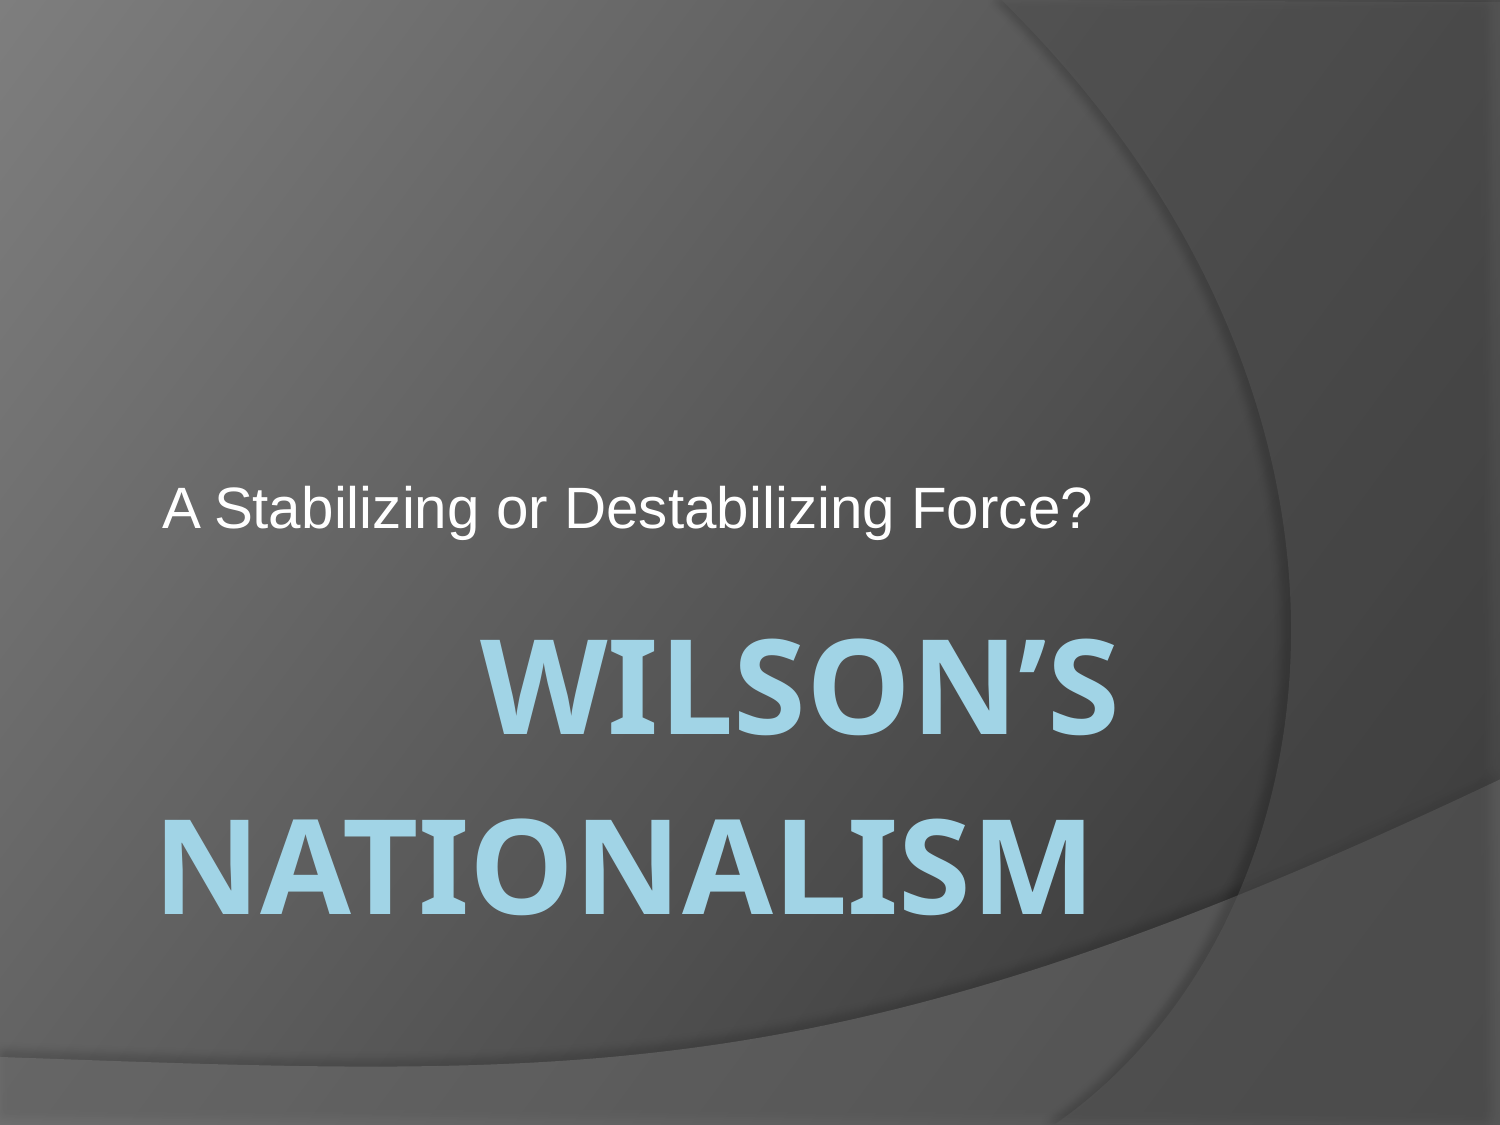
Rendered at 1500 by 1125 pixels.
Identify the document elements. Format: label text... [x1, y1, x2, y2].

title Wilson’s Nationalism [64, 585, 1129, 964]
subtitle A Stabilizing or Destabilizing Force? [70, 253, 1135, 542]
